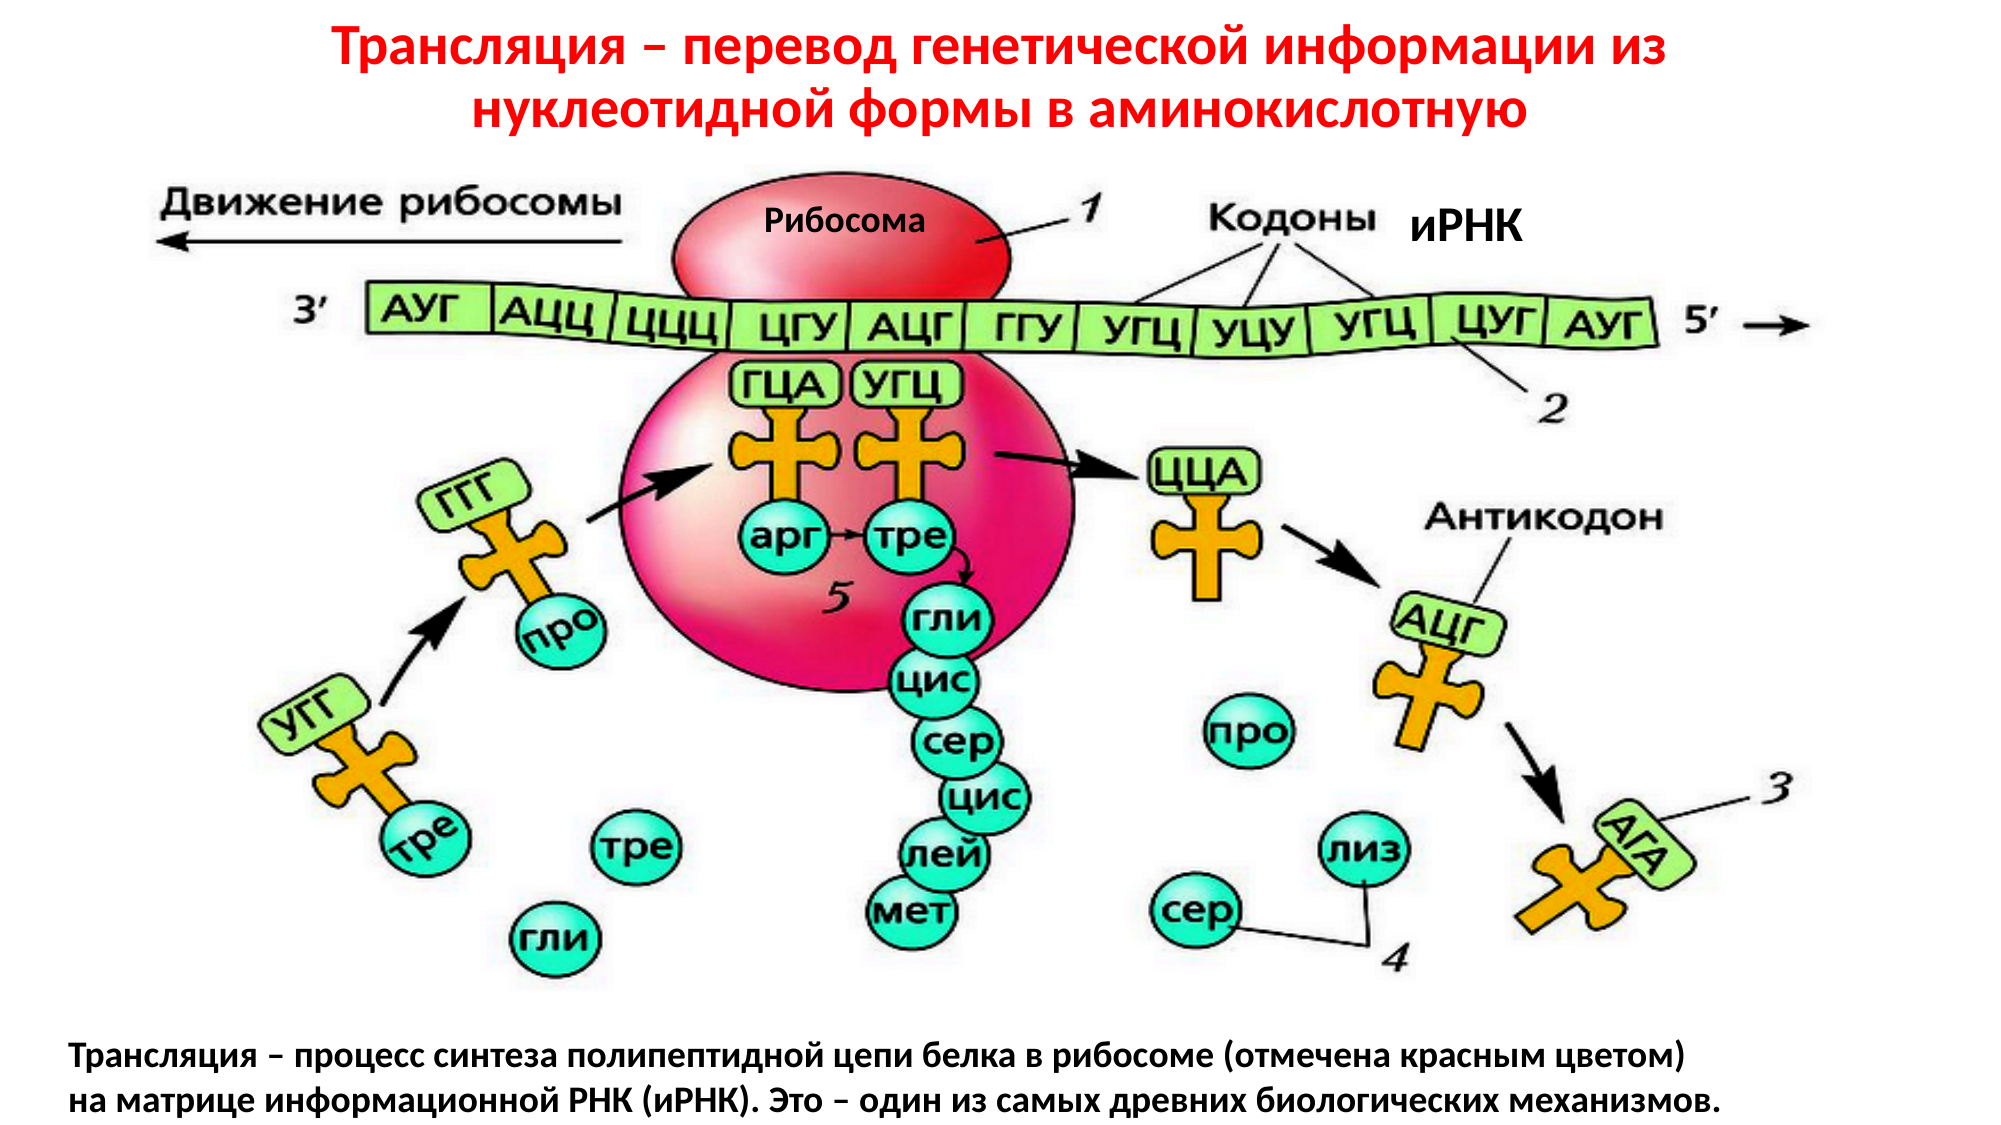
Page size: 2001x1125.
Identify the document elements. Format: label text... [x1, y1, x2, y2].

title Трансляция – перевод генетической информации из нуклеотидной формы в аминокислотную [137, 0, 1863, 155]
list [148, 164, 1835, 993]
text_box Трансляция – процесс синтеза полипептидной цепи белка в рибосоме (отмечена красным цветом) на матрице информационной РНК (иРНК). Это – один из самых древних биологических механизмов. [53, 1022, 1914, 1125]
